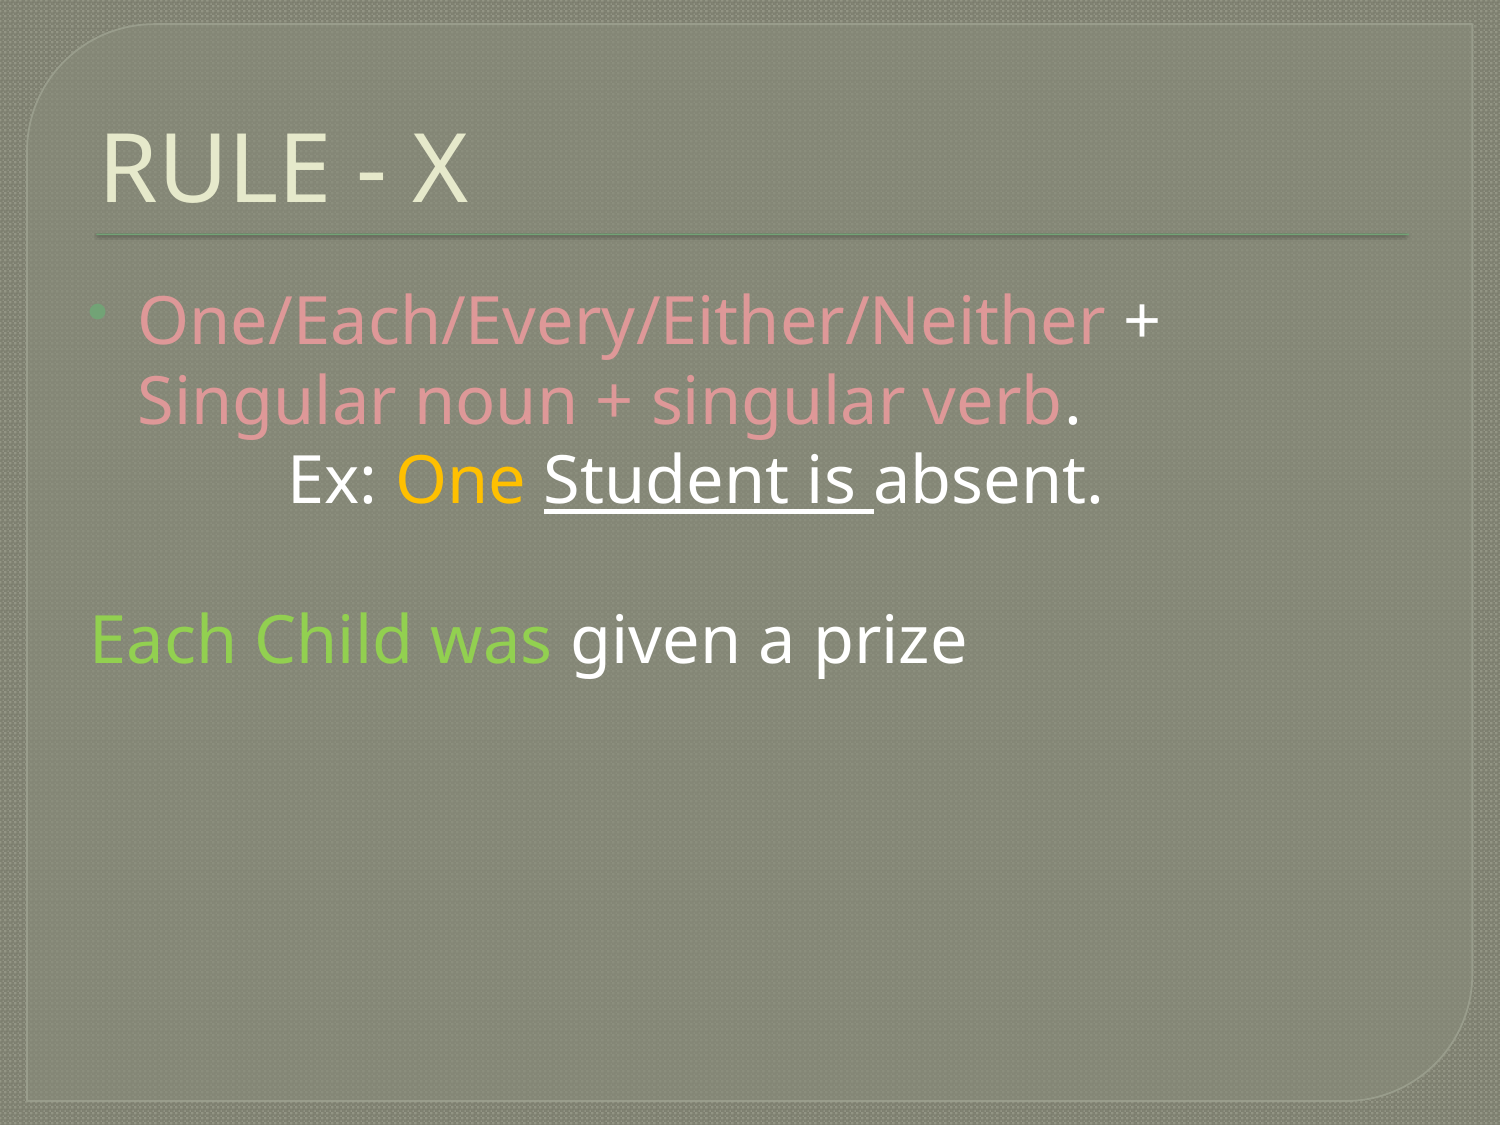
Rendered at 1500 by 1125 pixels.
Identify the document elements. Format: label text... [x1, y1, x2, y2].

title RULE - X [75, 41, 1425, 230]
list One/Each/Every/Either/Neither + Singular noun + singular verb. Ex: One Student is absent. Each Child was given a prize [75, 270, 1425, 1013]
